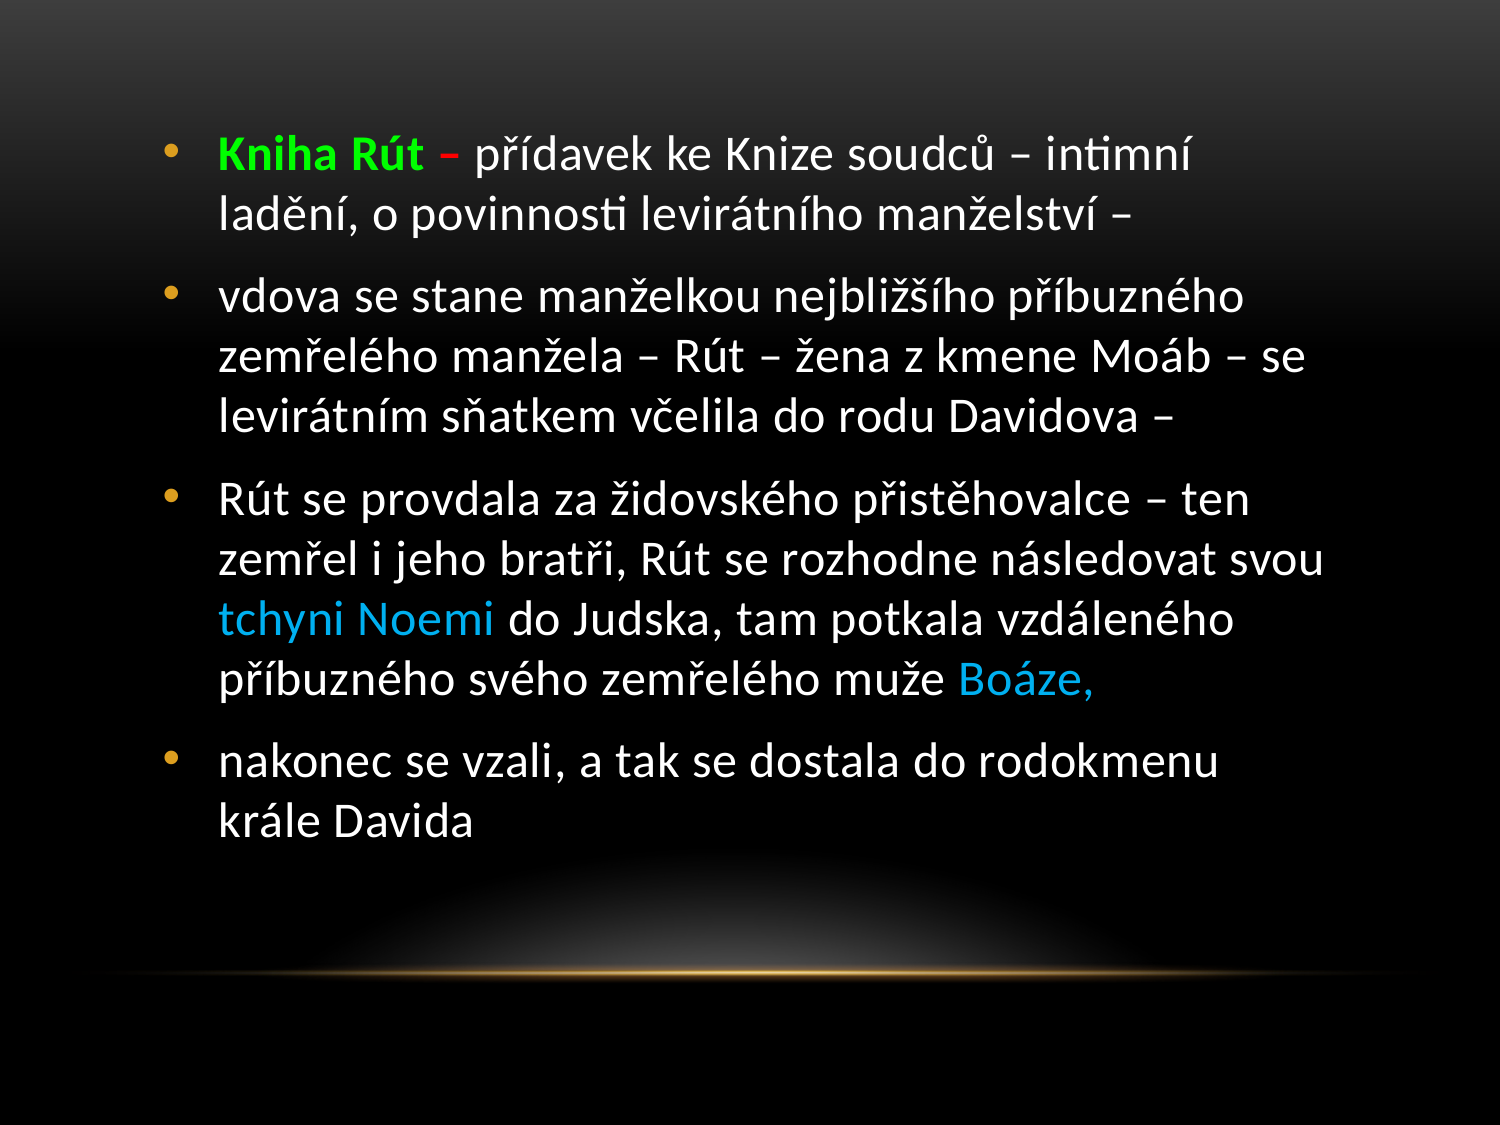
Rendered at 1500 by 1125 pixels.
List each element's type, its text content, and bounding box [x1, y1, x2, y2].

list Kniha Rút – přídavek ke Knize soudců – intimní ladění, o povinnosti levirátního manželství – vdova se stane manželkou nejbližšího příbuzného zemřelého manžela – Rút – žena z kmene Moáb – se levirátním sňatkem včelila do rodu Davidova – Rút se provdala za židovského přistěhovalce – ten zemřel i jeho bratři, Rút se rozhodne následovat svou tchyni Noemi do Judska, tam potkala vzdáleného příbuzného svého zemřelého muže Boáze, nakonec se vzali, a tak se dostala do rodokmenu krále Davida [147, 112, 1350, 1035]
picture [0, 0, 1500, 1125]
